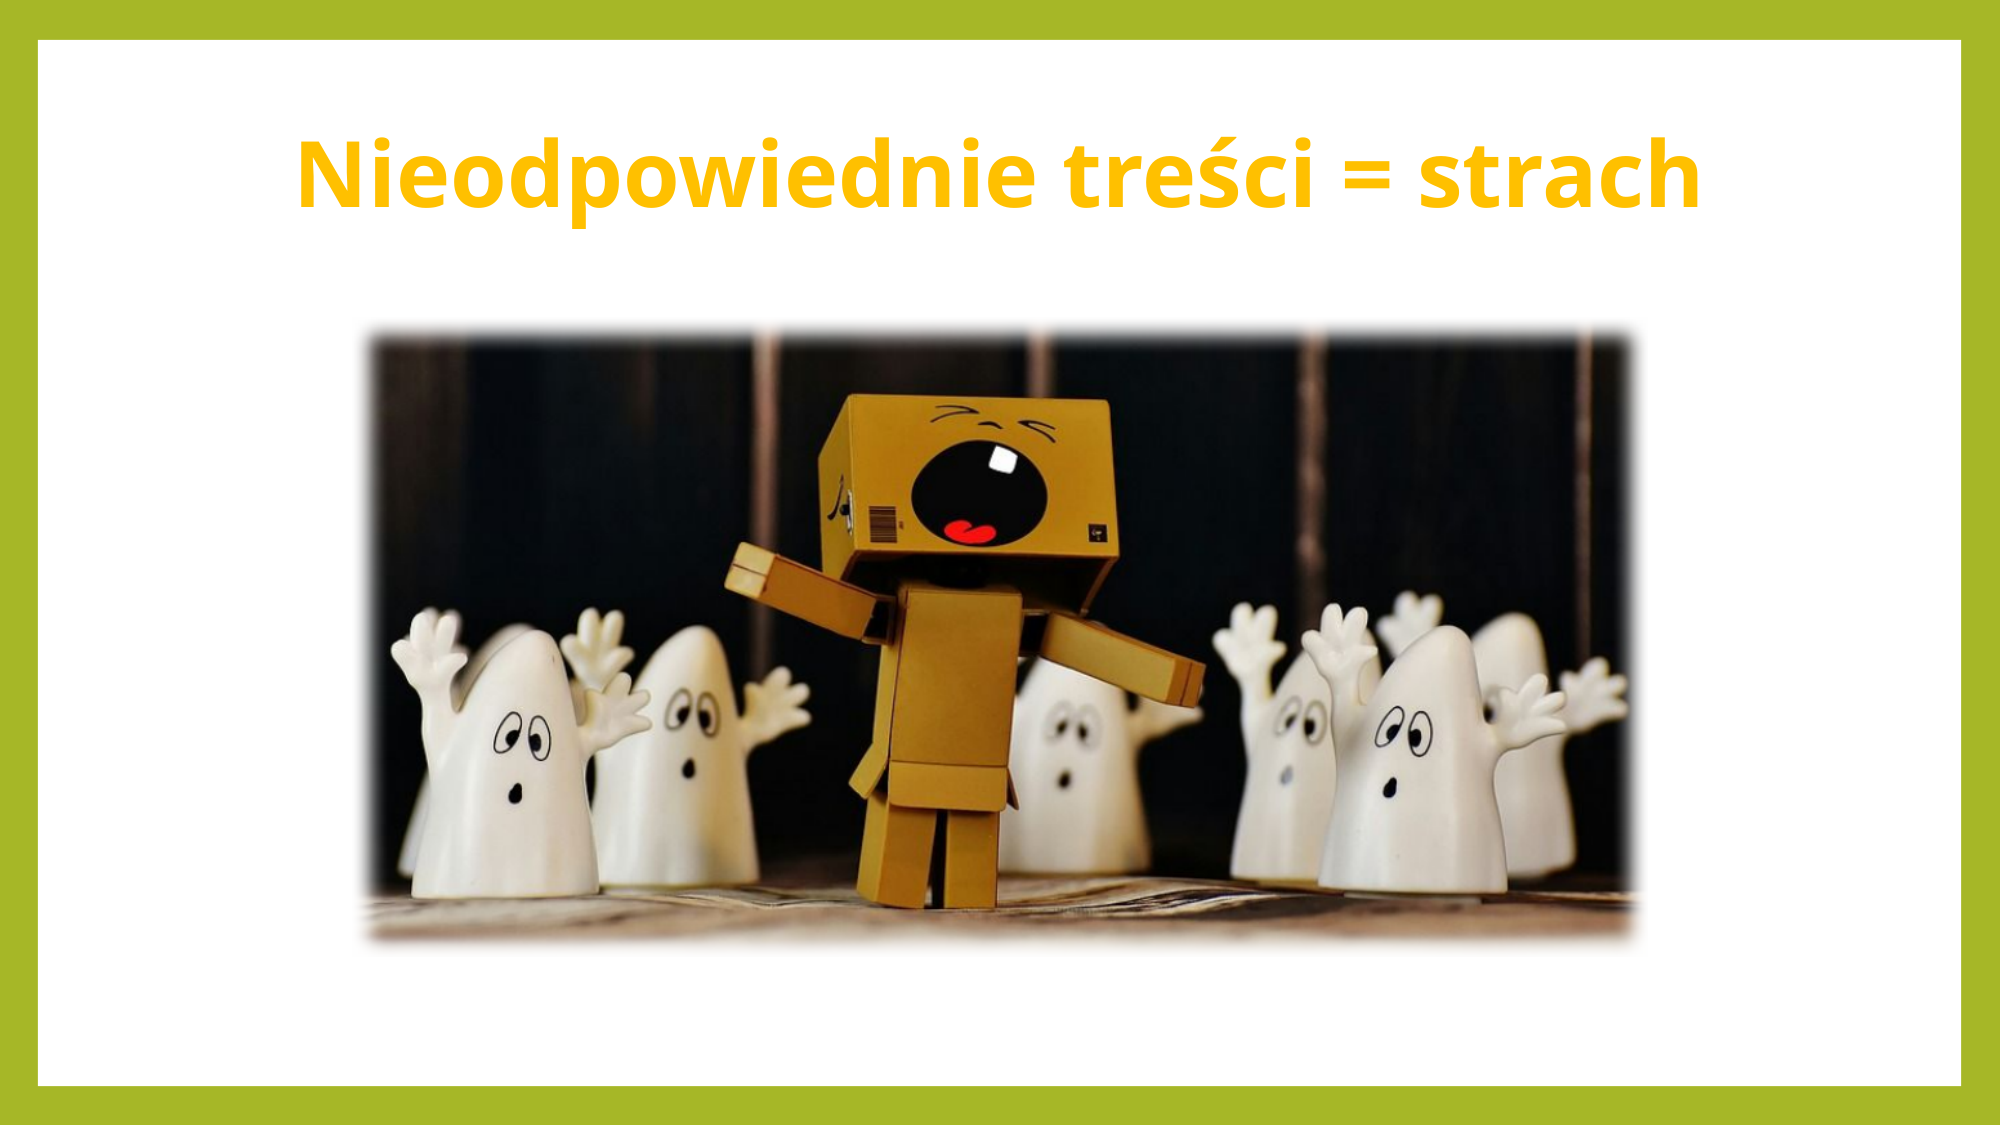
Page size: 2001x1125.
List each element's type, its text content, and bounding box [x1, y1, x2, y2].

title Nieodpowiednie treści = strach [189, 66, 1810, 289]
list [352, 317, 1648, 957]
